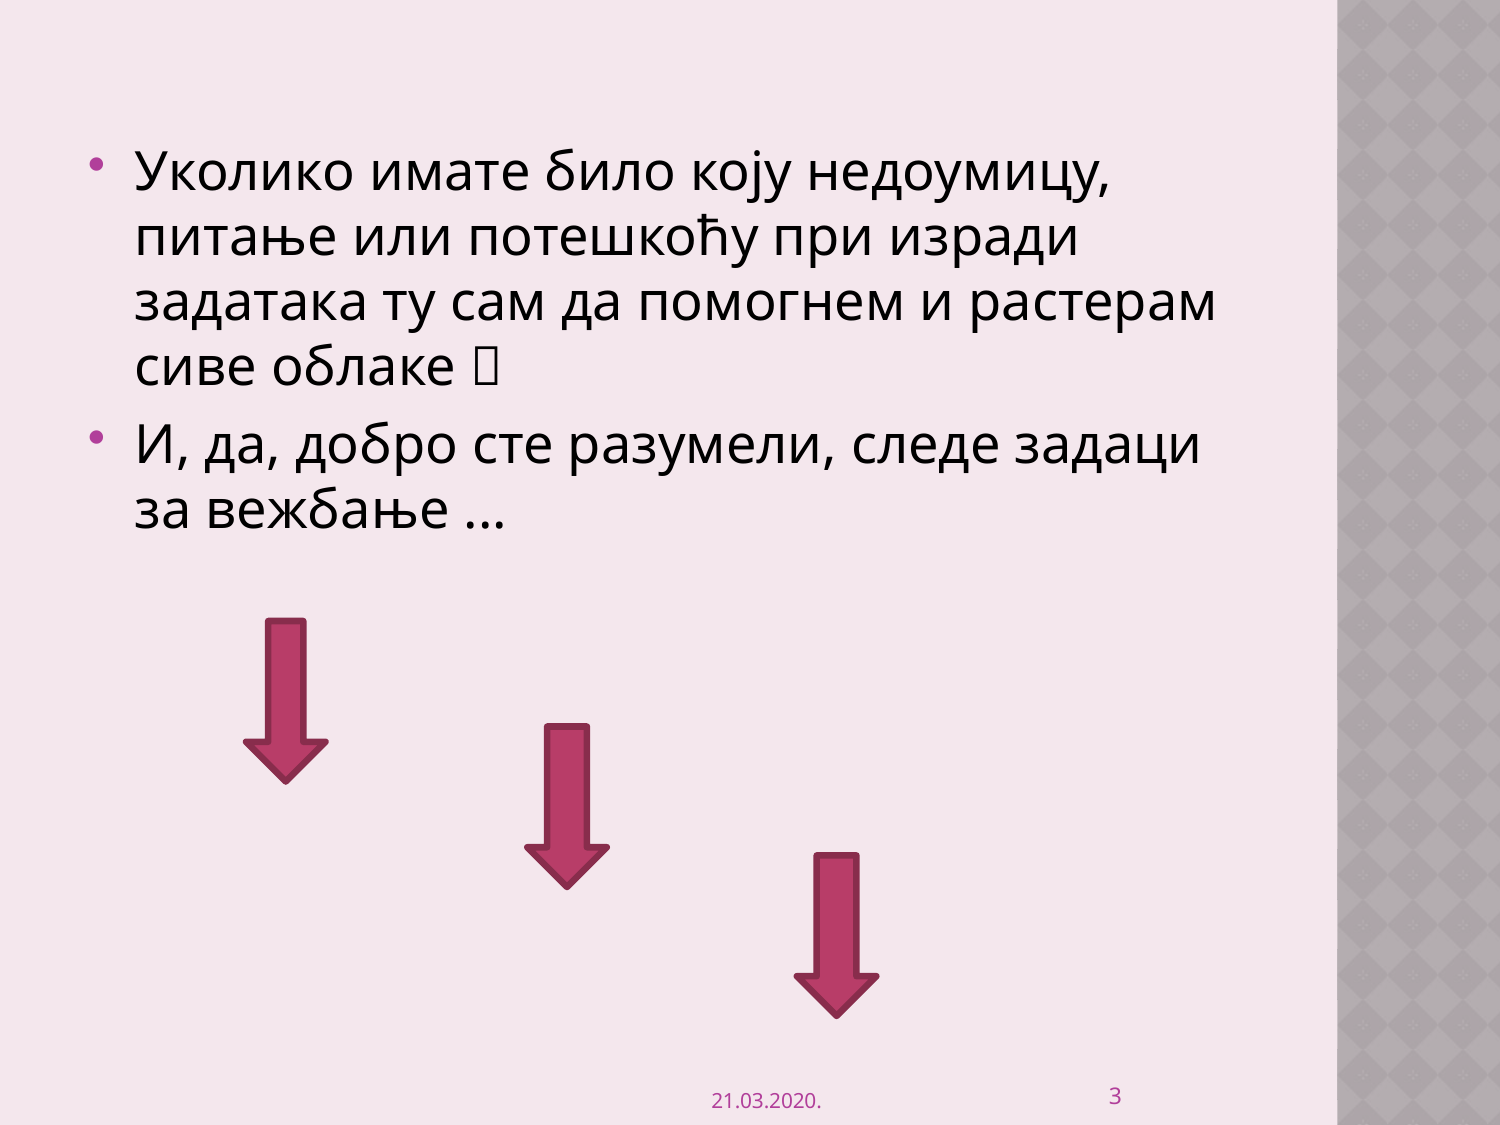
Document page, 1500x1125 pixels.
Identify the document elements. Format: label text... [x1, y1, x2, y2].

text_box [793, 852, 880, 1020]
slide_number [696, 1075, 1025, 1113]
text_box [524, 723, 611, 891]
list Уколико имате било коју недоумицу, питање или потешкоћу при изради задатака ту сам да помогнем и растерам сиве облаке  И, да, добро сте разумели, следе задаци за вежбање ... [75, 128, 1263, 1059]
text_box [242, 617, 329, 785]
slide_number 3 [1025, 1075, 1122, 1113]
